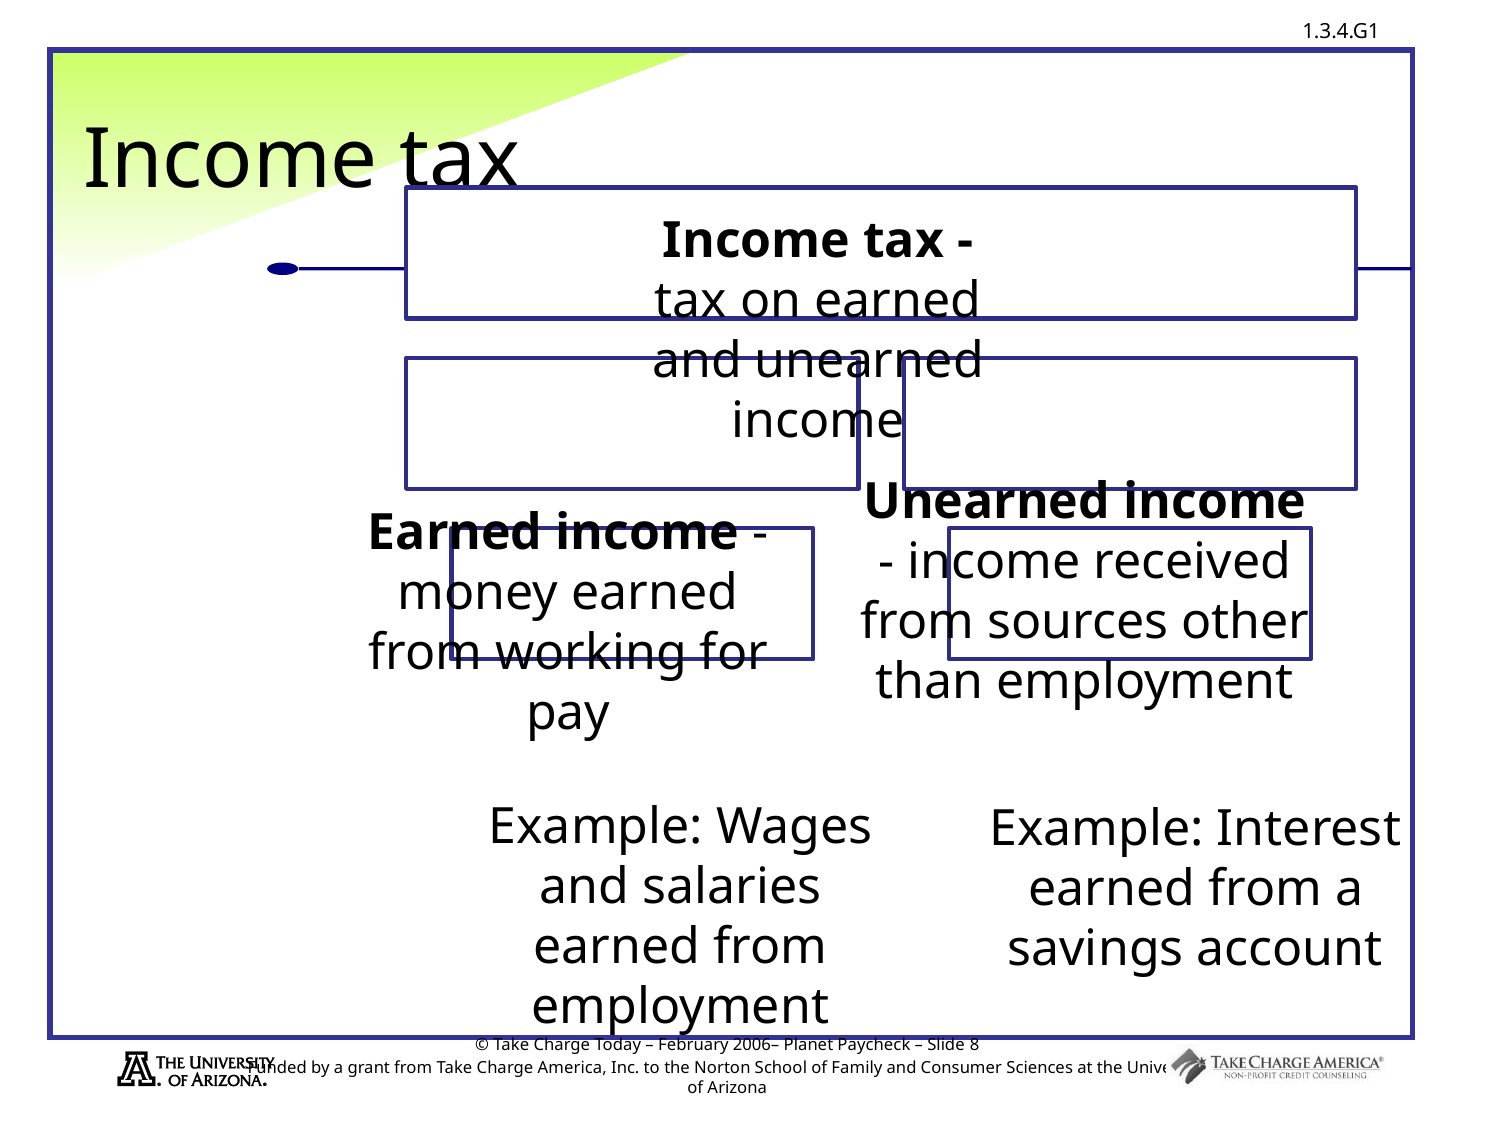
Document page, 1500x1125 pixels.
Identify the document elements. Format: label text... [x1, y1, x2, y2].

text_box Example: Wages and salaries earned from employment [457, 1008, 904, 1041]
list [287, 187, 1476, 1001]
title Income tax [68, 81, 1069, 227]
